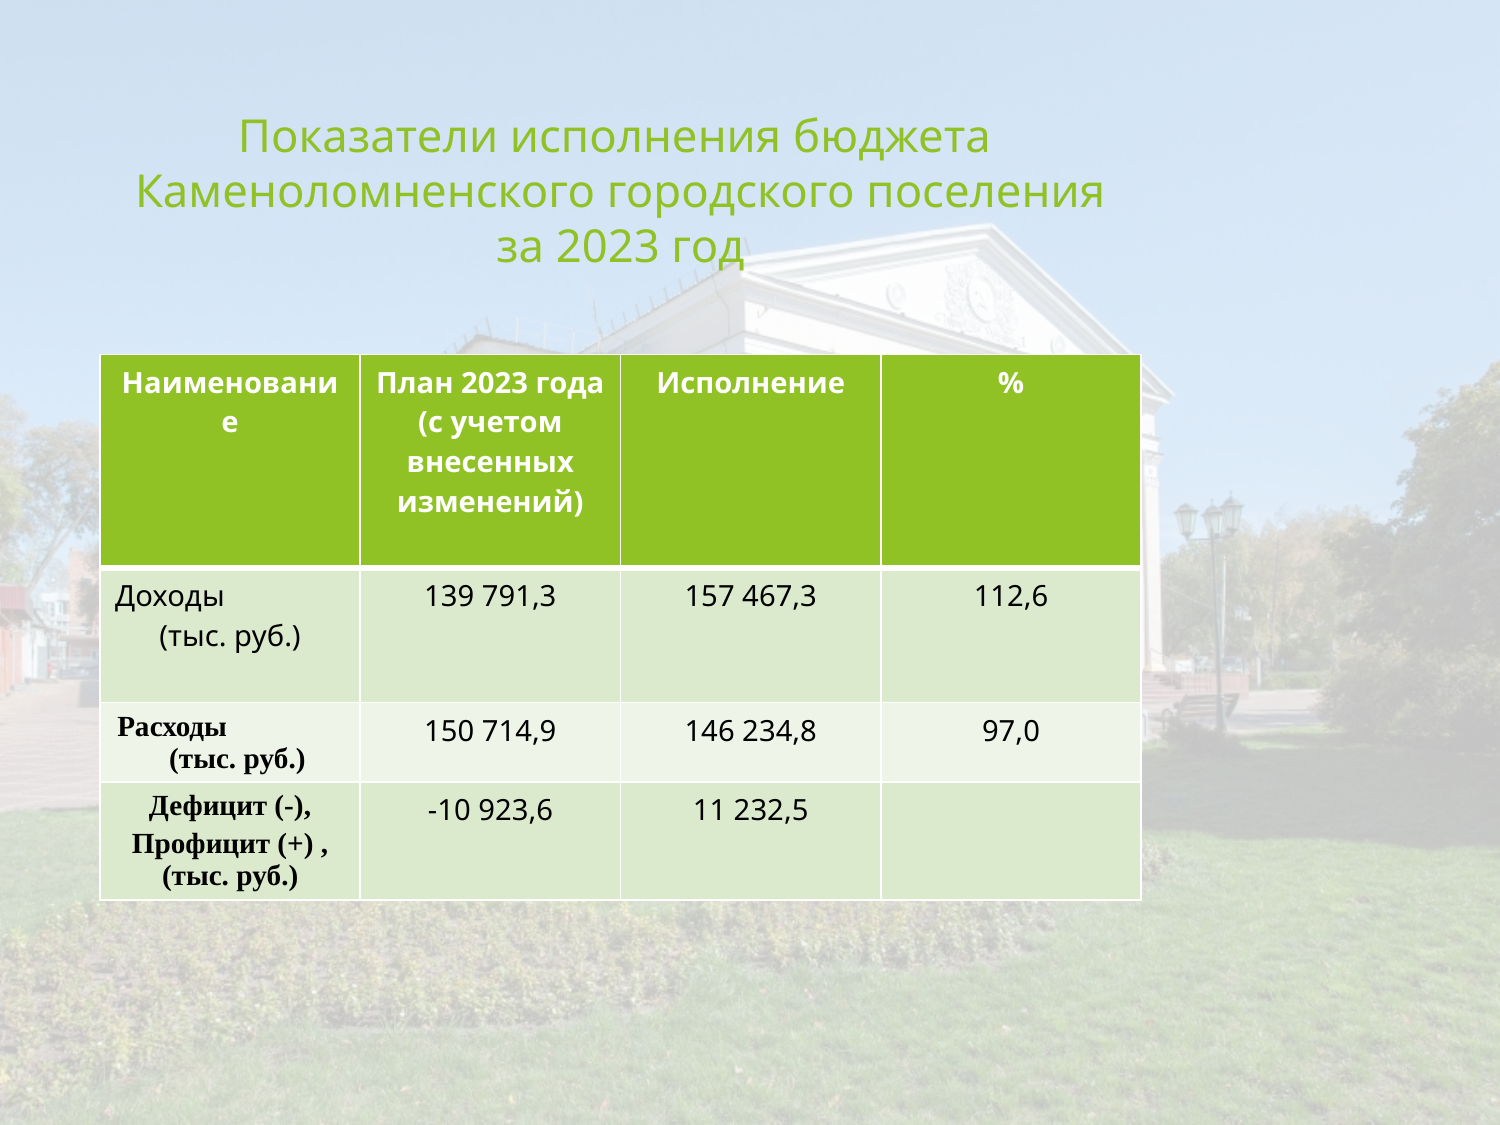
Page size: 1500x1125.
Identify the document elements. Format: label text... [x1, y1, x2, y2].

table_cell 146 234,8 [621, 703, 880, 781]
table_cell Доходы (тыс. руб.) [101, 571, 359, 702]
table_cell 97,0 [882, 703, 1140, 781]
table_cell 150 714,9 [361, 703, 620, 781]
picture [0, 0, 1500, 1125]
table_cell 11 232,5 [621, 783, 880, 899]
table_cell 139 791,3 [361, 571, 620, 702]
title Показатели исполнения бюджета Каменоломненского городского поселения за 2023 год [99, 99, 1142, 317]
table_cell 112,6 [882, 571, 1140, 702]
table_header % [882, 355, 1140, 565]
table_cell 157 467,3 [621, 571, 880, 702]
table_cell Дефицит (-), Профицит (+) , (тыс. руб.) [101, 783, 359, 899]
table_header Наименование [101, 355, 359, 565]
table_cell -10 923,6 [361, 783, 620, 899]
table_header Исполнение [621, 355, 880, 565]
table_cell [882, 783, 1140, 899]
table_header План 2023 года (с учетом внесенных изменений) [361, 355, 620, 565]
table_cell Расходы (тыс. руб.) [101, 703, 359, 781]
